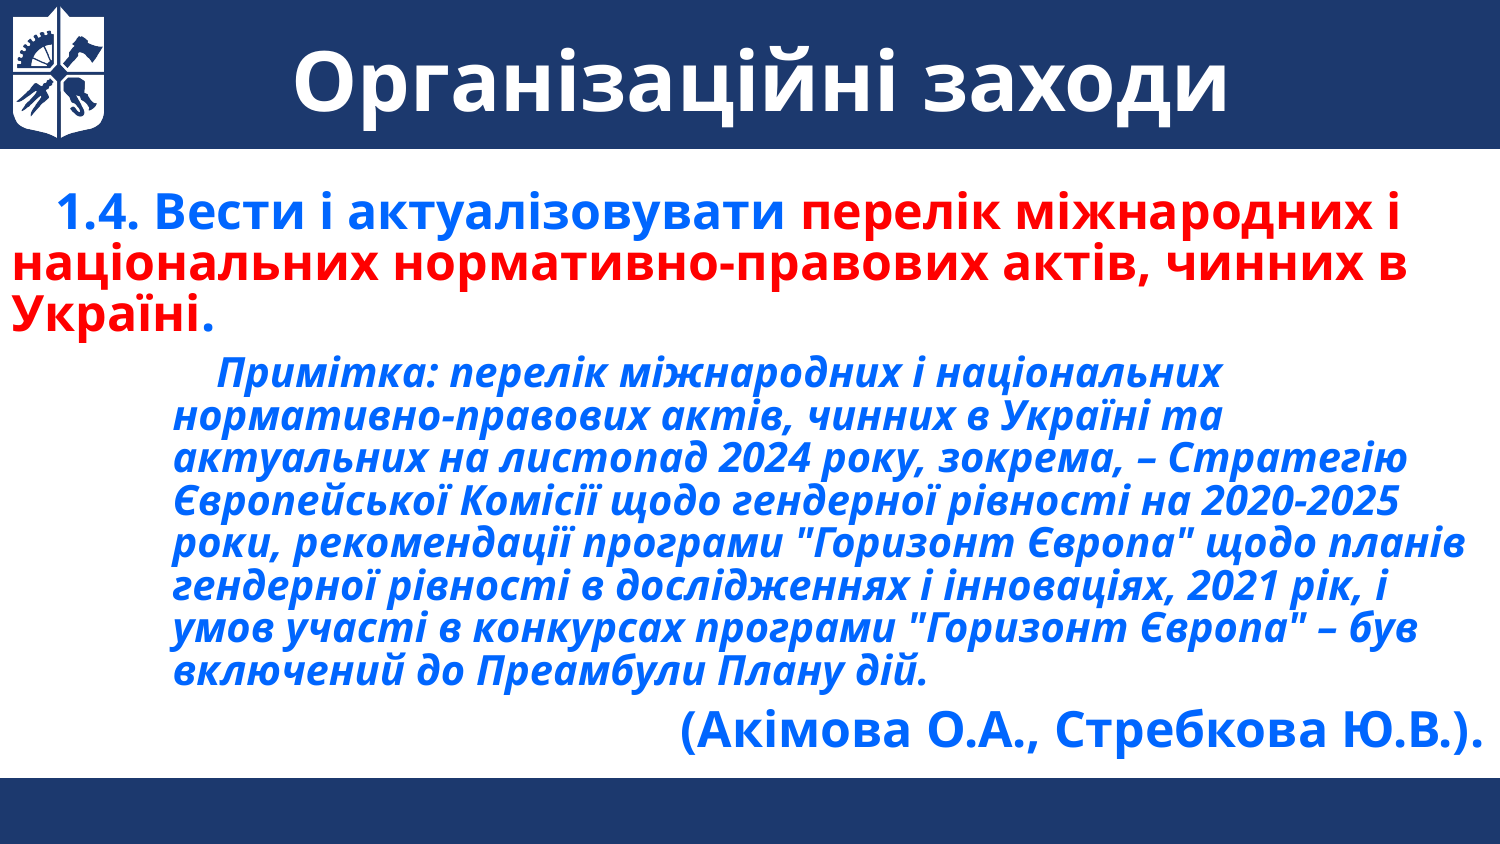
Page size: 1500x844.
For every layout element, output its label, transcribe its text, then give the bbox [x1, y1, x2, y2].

text_box Організаційні заходи [123, 20, 1400, 135]
text_box 1.4. Вести і актуалізовувати перелік міжнародних і національних нормативно-правових актів, чинних в Україні. Примітка: перелік міжнародних і національних нормативно-правових актів, чинних в Україні та актуальних на листопад 2024 року, зокрема, – Стратегію Європейської Комісії щодо гендерної рівності на 2020-2025 роки, рекомендації програми "Горизонт Європа" щодо планів гендерної рівності в дослідженнях і інноваціях, 2021 рік, і умов участі в конкурсах програми "Горизонт Європа" – був включений до Преамбули Плану дій. (Акімова О.А., Стребкова Ю.В.). [0, 181, 1500, 765]
picture [13, 6, 104, 138]
